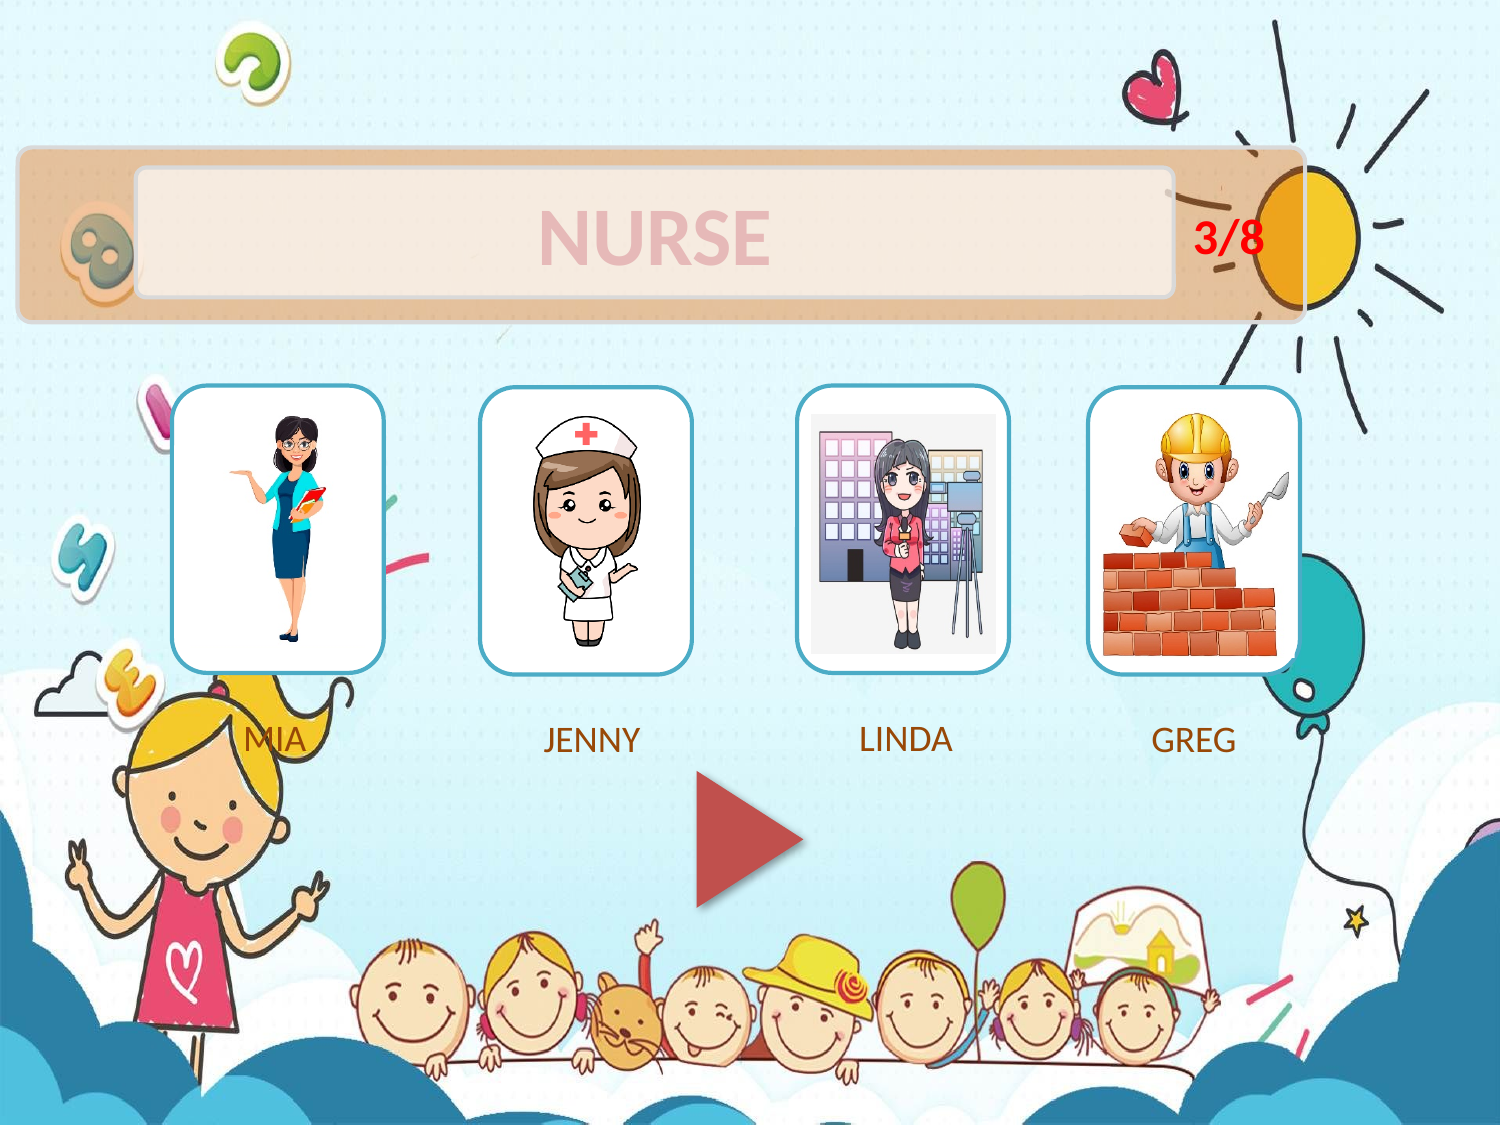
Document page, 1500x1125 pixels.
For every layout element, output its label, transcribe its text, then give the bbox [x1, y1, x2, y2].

text_box NURSE [133, 165, 1176, 300]
text_box [1085, 385, 1303, 677]
text_box [15, 145, 1308, 325]
text_box GREG [1067, 707, 1321, 768]
text_box MIA [148, 706, 401, 766]
text_box [477, 385, 694, 677]
text_box JENNY [465, 707, 719, 768]
text_box LINDA [779, 706, 1033, 766]
text_box 3/8 [1163, 197, 1295, 272]
text_box [794, 383, 1012, 676]
text_box [694, 769, 806, 910]
text_box [169, 383, 386, 676]
picture [0, 0, 1500, 1125]
